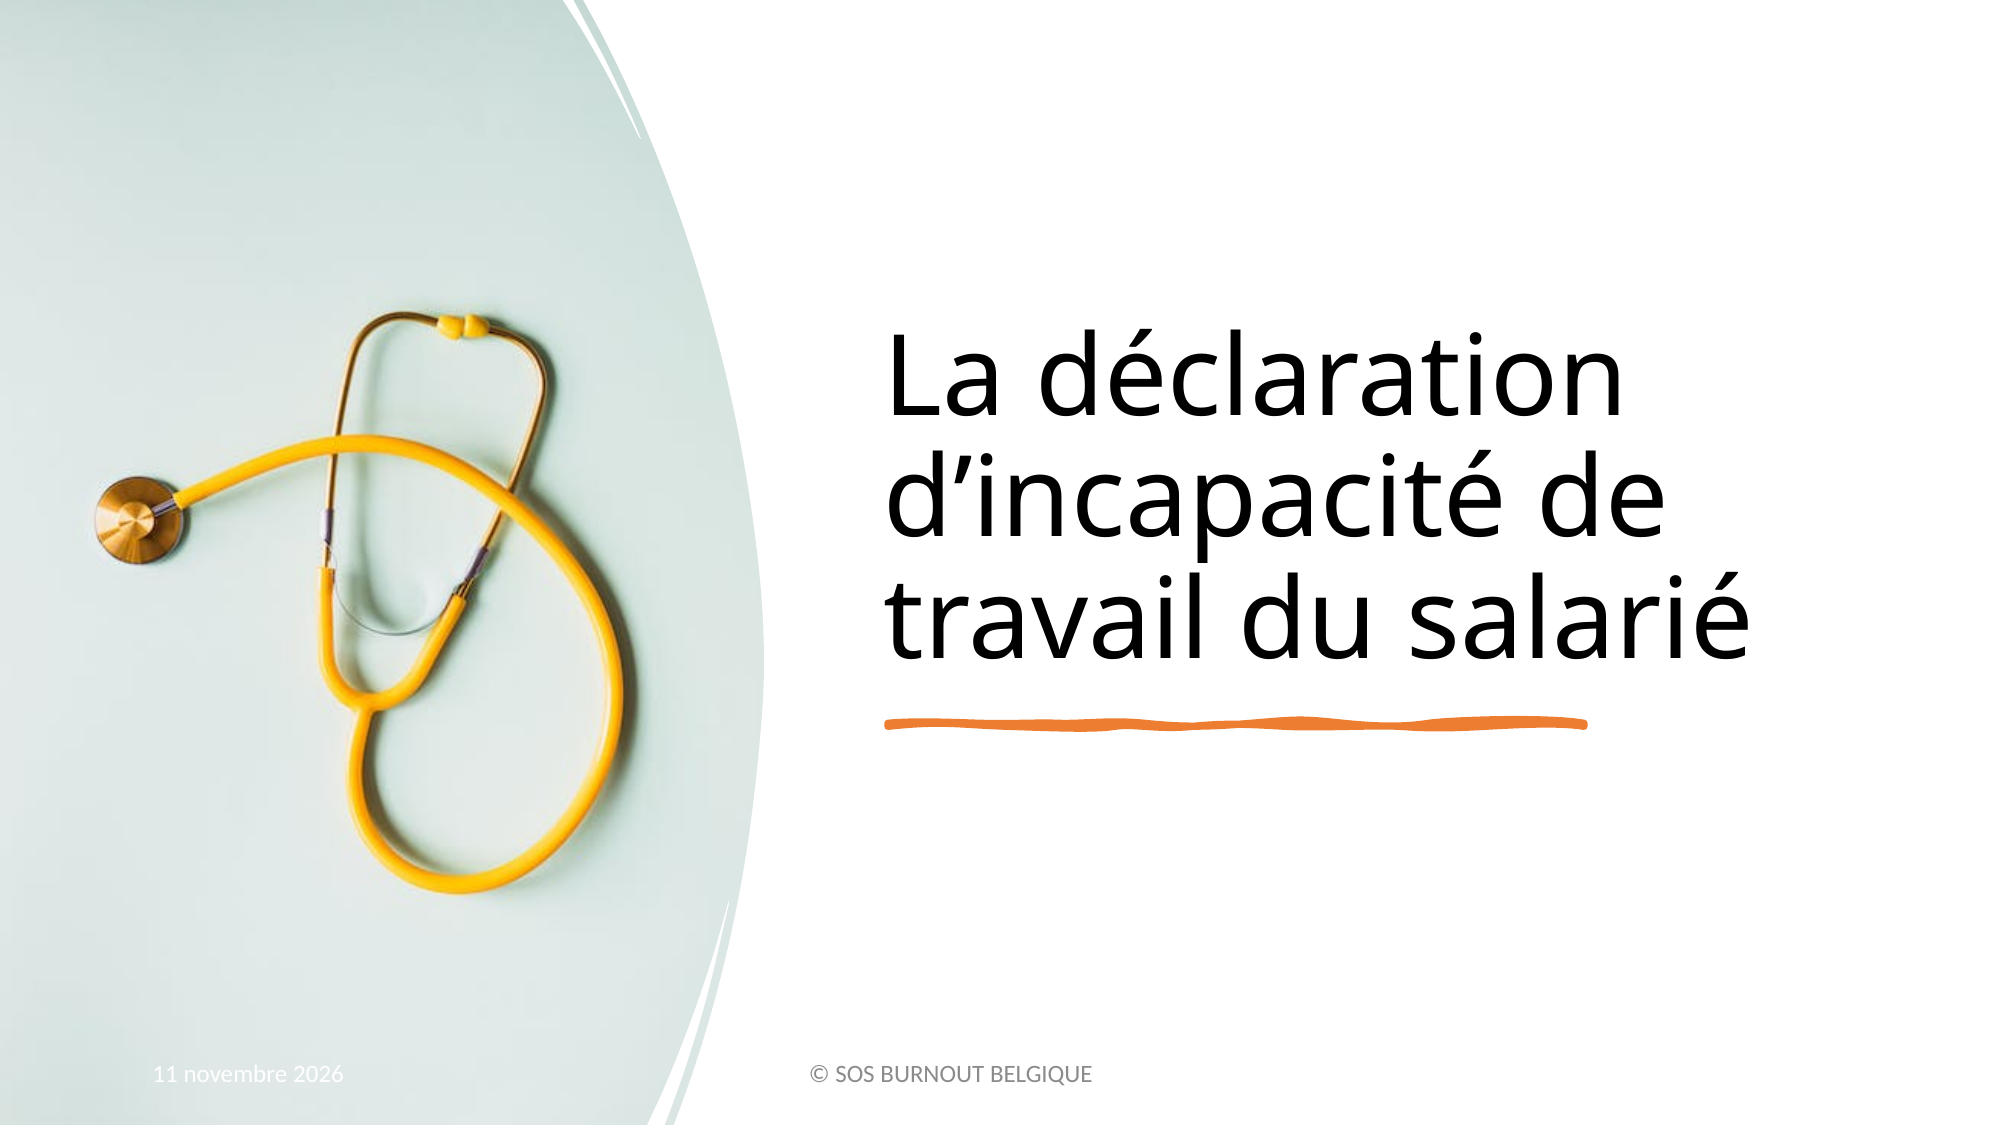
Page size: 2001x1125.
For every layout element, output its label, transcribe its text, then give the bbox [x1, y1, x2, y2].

title La déclaration d’incapacité de travail du salarié [869, 104, 1895, 690]
footer © SOS BURNOUT BELGIQUE [764, 1042, 1338, 1103]
picture [0, 0, 764, 1125]
text_box [886, 718, 1586, 730]
text_box [764, 0, 2000, 1125]
